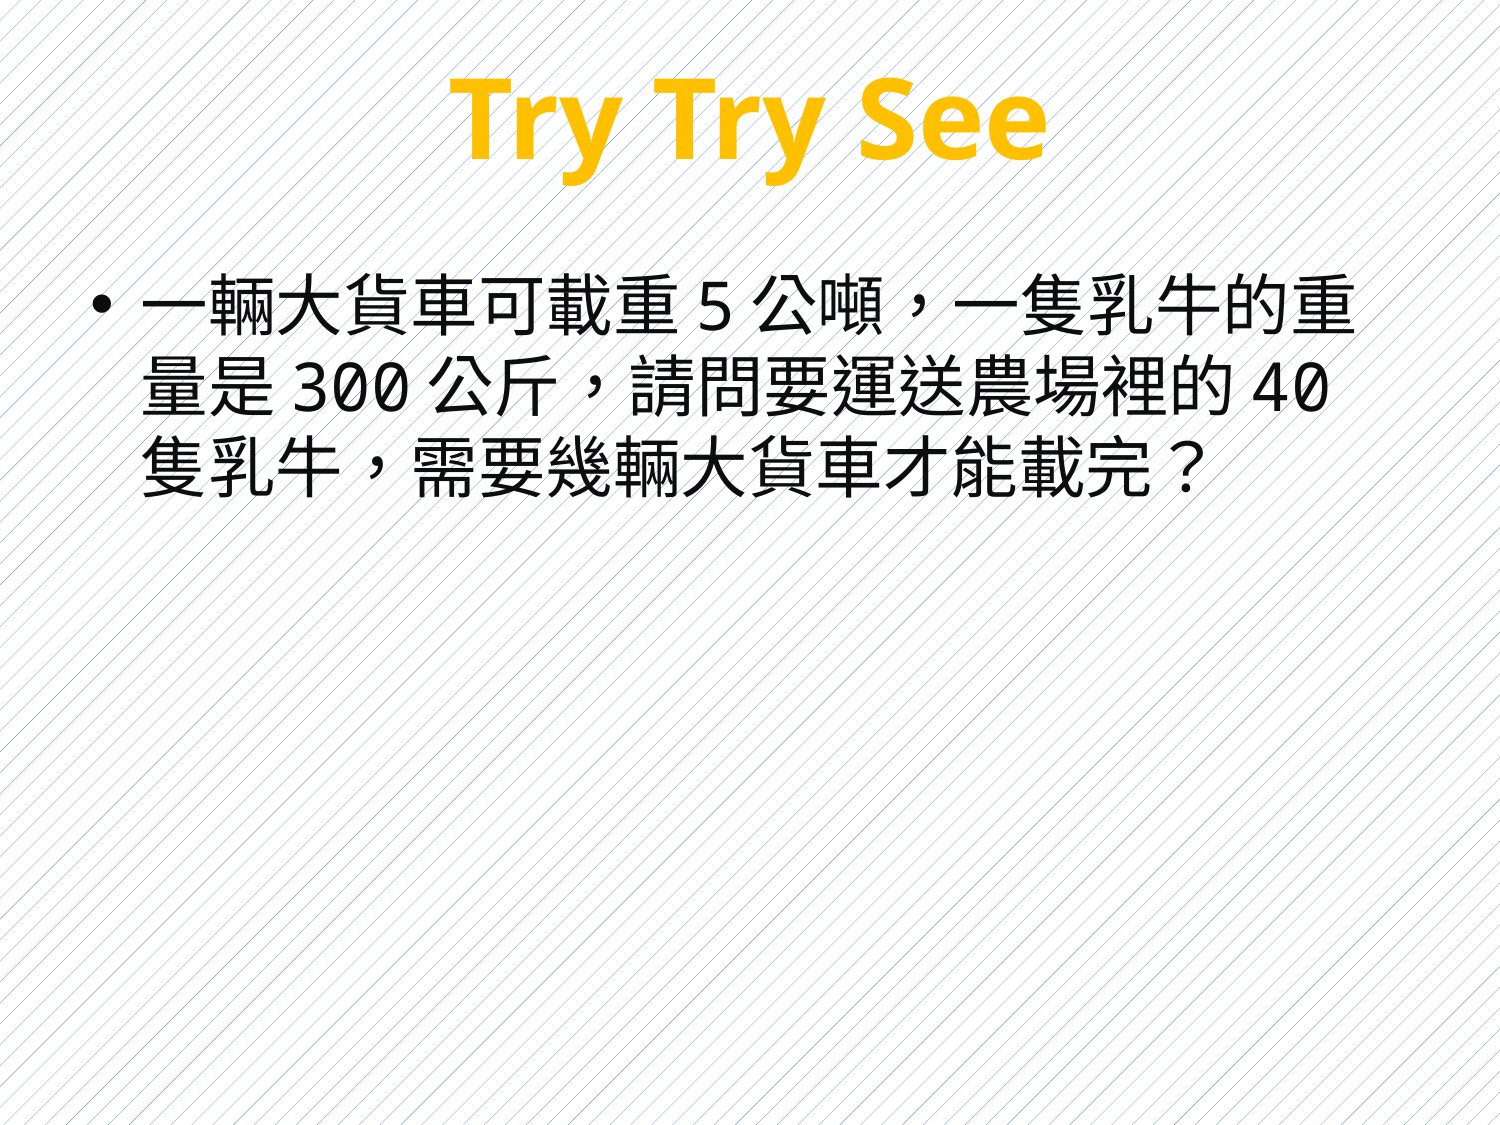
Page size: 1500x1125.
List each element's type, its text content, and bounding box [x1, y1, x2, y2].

title Try Try See [75, 45, 1425, 185]
list 一輛大貨車可載重5公噸，一隻乳牛的重量是300公斤，請問要運送農場裡的40隻乳牛，需要幾輛大貨車才能載完？ [75, 255, 1418, 563]
